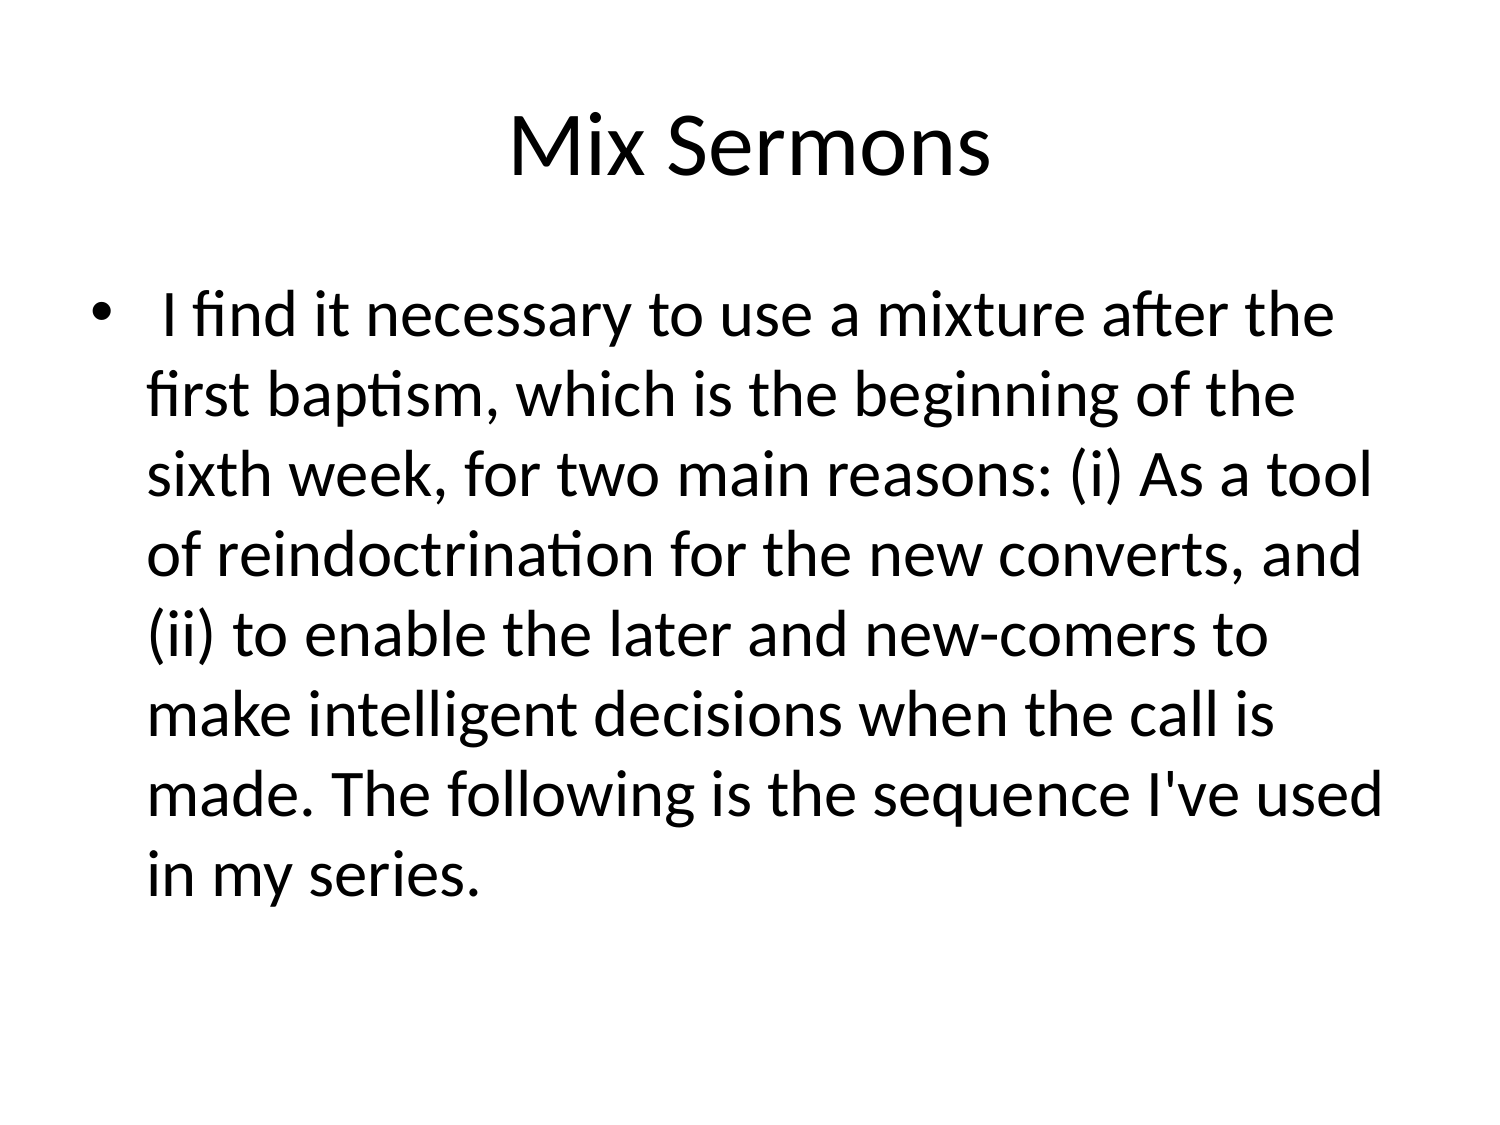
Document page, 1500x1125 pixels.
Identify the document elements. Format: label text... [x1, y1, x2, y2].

title Mix Sermons [75, 45, 1425, 233]
list I find it necessary to use a mixture after the first baptism, which is the beginning of the sixth week, for two main reasons: (i) As a tool of reindoctrination for the new converts, and (ii) to enable the later and new-comers to make intelligent decisions when the call is made. The following is the sequence I've used in my series. [75, 262, 1425, 1005]
